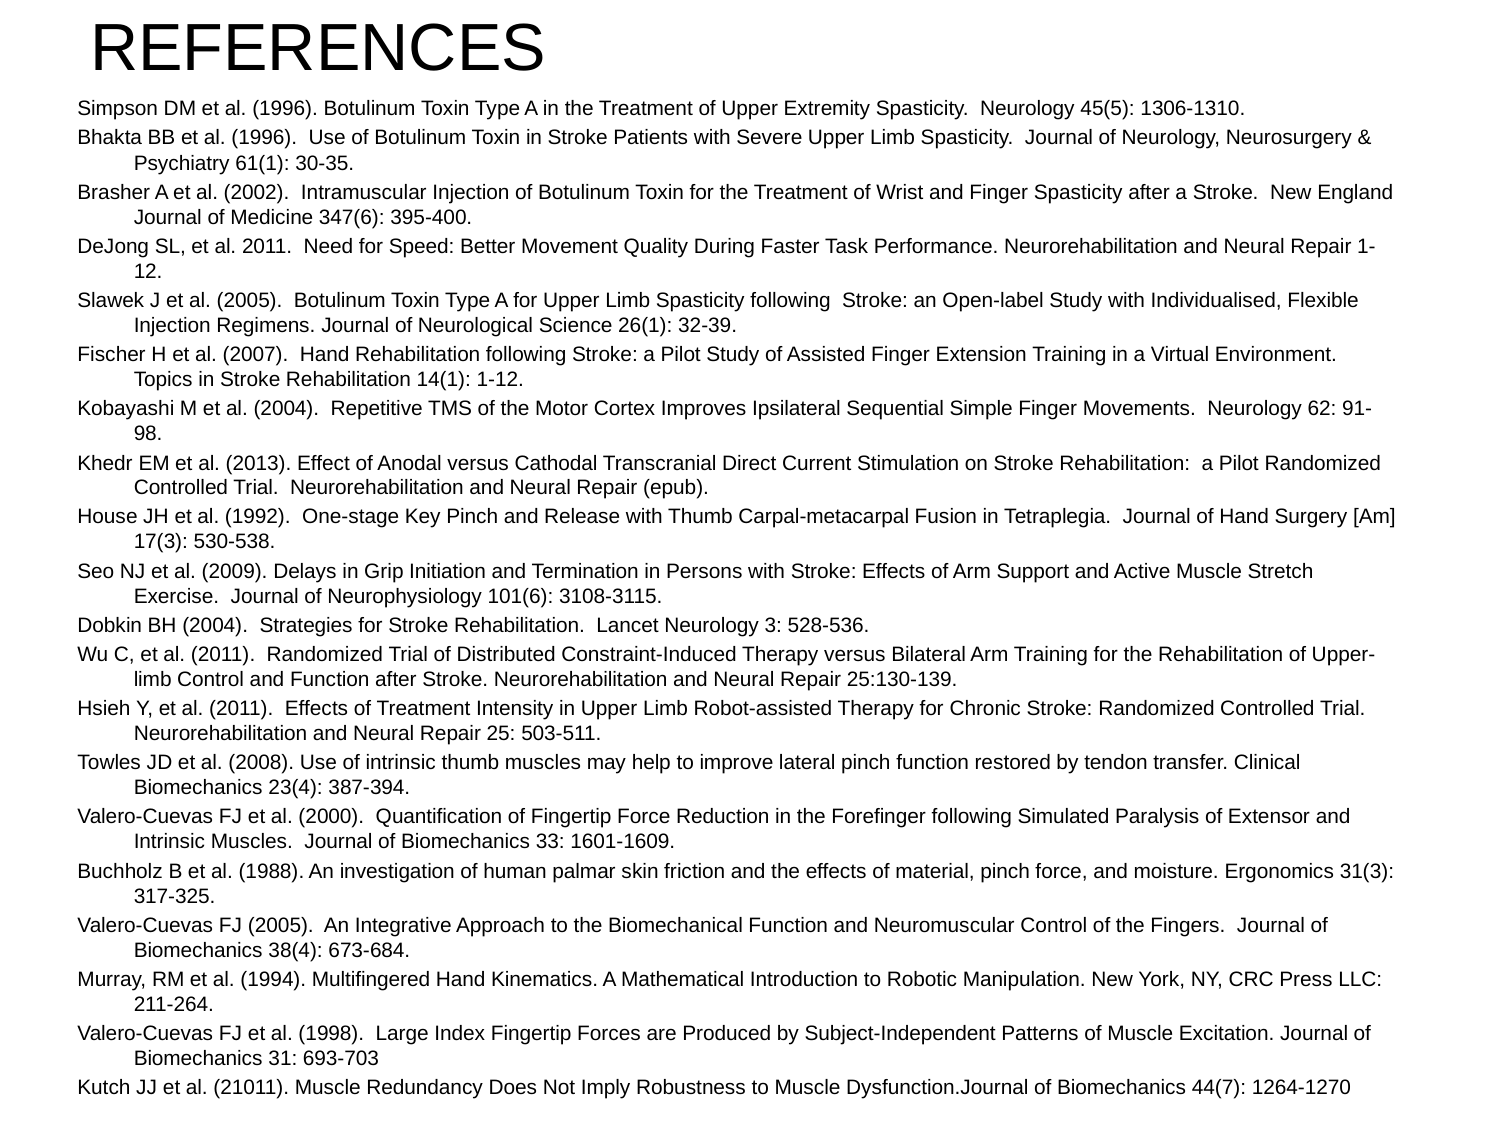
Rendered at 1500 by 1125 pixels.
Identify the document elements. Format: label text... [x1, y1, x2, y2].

text_box Simpson DM et al. (1996). Botulinum Toxin Type A in the Treatment of Upper Extremity Spasticity. Neurology 45(5): 1306-1310. Bhakta BB et al. (1996). Use of Botulinum Toxin in Stroke Patients with Severe Upper Limb Spasticity. Journal of Neurology, Neurosurgery & Psychiatry 61(1): 30-35. Brasher A et al. (2002). Intramuscular Injection of Botulinum Toxin for the Treatment of Wrist and Finger Spasticity after a Stroke. New England Journal of Medicine 347(6): 395-400. DeJong SL, et al. 2011. Need for Speed: Better Movement Quality During Faster Task Performance. Neurorehabilitation and Neural Repair 1-12. Slawek J et al. (2005). Botulinum Toxin Type A for Upper Limb Spasticity following Stroke: an Open-label Study with Individualised, Flexible Injection Regimens. Journal of Neurological Science 26(1): 32-39. Fischer H et al. (2007). Hand Rehabilitation following Stroke: a Pilot Study of Assisted Finger Extension Training in a Virtual Environment. Topics in Stroke Rehabilitation 14(1): 1-12. Kobayashi M et al. (2004). Repetitive TMS of the Motor Cortex Improves Ipsilateral Sequential Simple Finger Movements. Neurology 62: 91-98. Khedr EM et al. (2013). Effect of Anodal versus Cathodal Transcranial Direct Current Stimulation on Stroke Rehabilitation: a Pilot Randomized Controlled Trial. Neurorehabilitation and Neural Repair (epub). House JH et al. (1992). One-stage Key Pinch and Release with Thumb Carpal-metacarpal Fusion in Tetraplegia. Journal of Hand Surgery [Am] 17(3): 530-538. Seo NJ et al. (2009). Delays in Grip Initiation and Termination in Persons with Stroke: Effects of Arm Support and Active Muscle Stretch Exercise. Journal of Neurophysiology 101(6): 3108-3115. Dobkin BH (2004). Strategies for Stroke Rehabilitation. Lancet Neurology 3: 528-536. Wu C, et al. (2011). Randomized Trial of Distributed Constraint-Induced Therapy versus Bilateral Arm Training for the Rehabilitation of Upper-limb Control and Function after Stroke. Neurorehabilitation and Neural Repair 25:130-139. Hsieh Y, et al. (2011). Effects of Treatment Intensity in Upper Limb Robot-assisted Therapy for Chronic Stroke: Randomized Controlled Trial. Neurorehabilitation and Neural Repair 25: 503-511. Towles JD et al. (2008). Use of intrinsic thumb muscles may help to improve lateral pinch function restored by tendon transfer. Clinical Biomechanics 23(4): 387-394. Valero-Cuevas FJ et al. (2000). Quantification of Fingertip Force Reduction in the Forefinger following Simulated Paralysis of Extensor and Intrinsic Muscles. Journal of Biomechanics 33: 1601-1609. Buchholz B et al. (1988). An investigation of human palmar skin friction and the effects of material, pinch force, and moisture. Ergonomics 31(3): 317-325. Valero-Cuevas FJ (2005). An Integrative Approach to the Biomechanical Function and Neuromuscular Control of the Fingers. Journal of Biomechanics 38(4): 673-684. Murray, RM et al. (1994). Multifingered Hand Kinematics. A Mathematical Introduction to Robotic Manipulation. New York, NY, CRC Press LLC: 211-264. Valero-Cuevas FJ et al. (1998). Large Index Fingertip Forces are Produced by Subject-Independent Patterns of Muscle Excitation. Journal of Biomechanics 31: 693-703 Kutch JJ et al. (21011). Muscle Redundancy Does Not Imply Robustness to Muscle Dysfunction.Journal of Biomechanics 44(7): 1264-1270 [62, 87, 1413, 1125]
title References [74, 0, 1426, 138]
